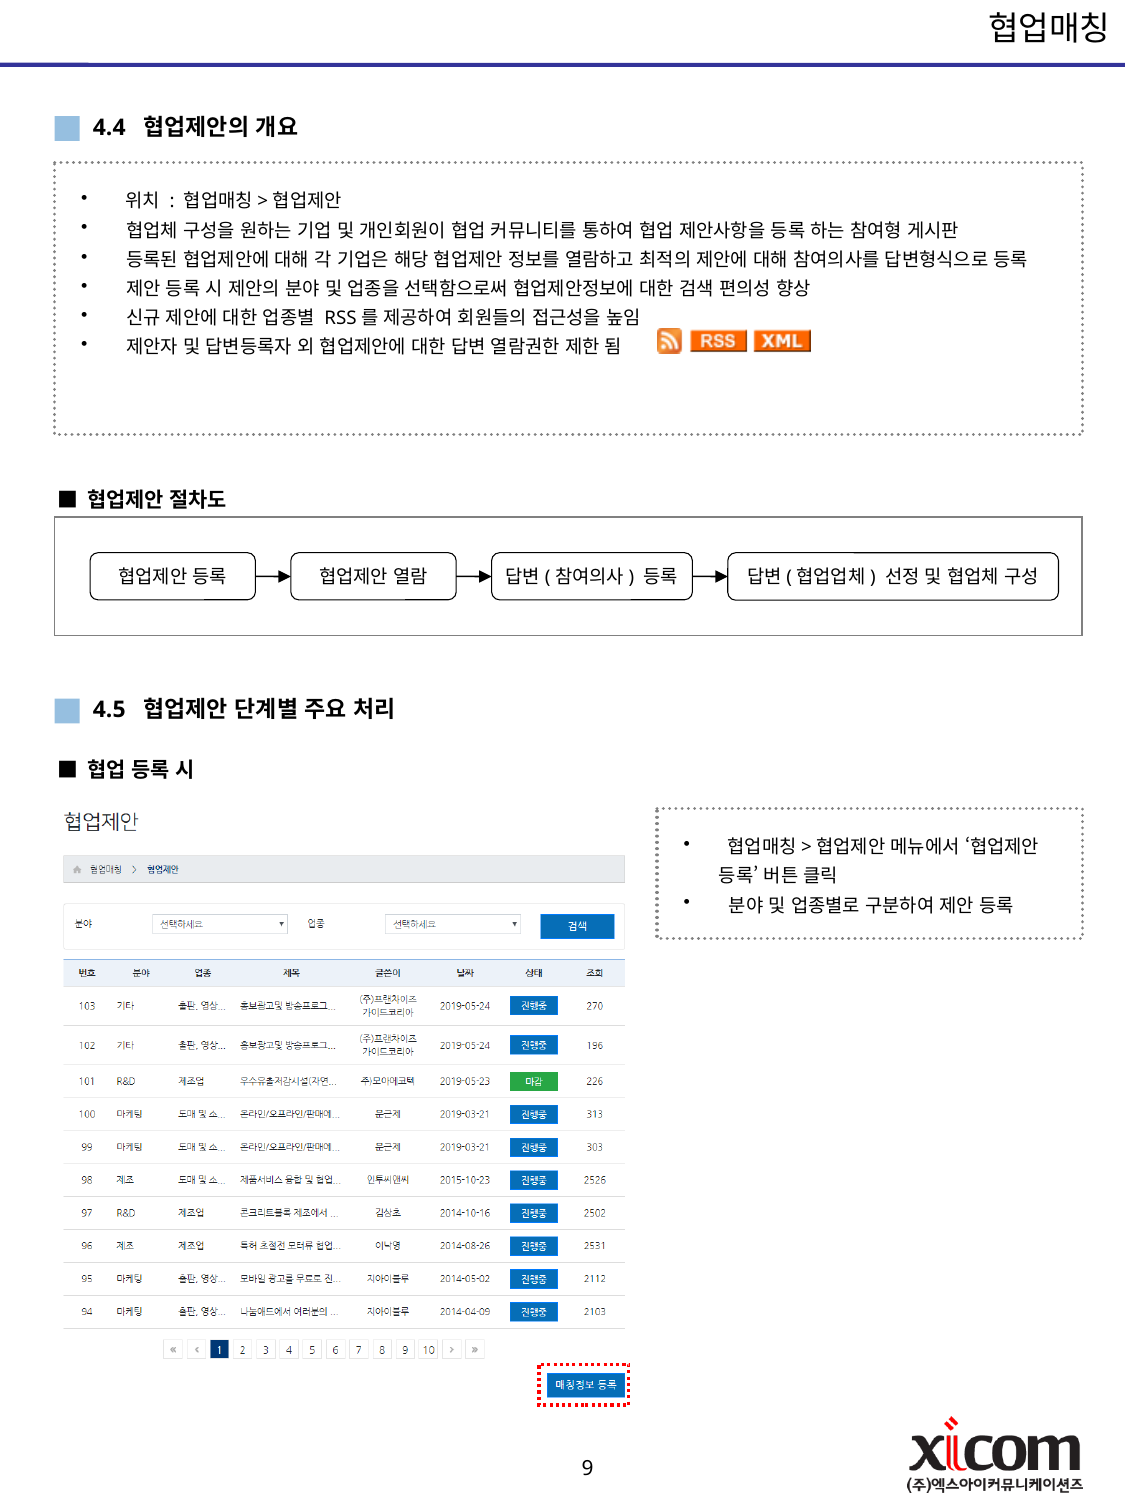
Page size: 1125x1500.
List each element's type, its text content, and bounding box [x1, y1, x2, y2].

text_box [657, 808, 1083, 939]
text_box [54, 517, 1083, 636]
text_box 협업제안 등록 [90, 552, 256, 600]
picture [907, 1415, 1083, 1494]
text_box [54, 694, 610, 724]
text_box [692, 570, 728, 583]
text_box 답변(참여의사) 등록 [491, 552, 693, 600]
text_box 답변(협업업체) 선정 및 협업체 구성 [727, 552, 1059, 601]
text_box ■ 협업 등록 시 [42, 740, 409, 789]
slide_number 8 [455, 1446, 719, 1481]
text_box [456, 570, 492, 583]
picture [56, 802, 632, 1406]
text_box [54, 111, 610, 142]
text_box 협업제안 열람 [290, 552, 457, 600]
text_box [54, 162, 1083, 435]
title 협업매칭 [597, 0, 1125, 64]
text_box ■ 협업제안 절차도 [42, 470, 409, 519]
picture [656, 328, 811, 354]
